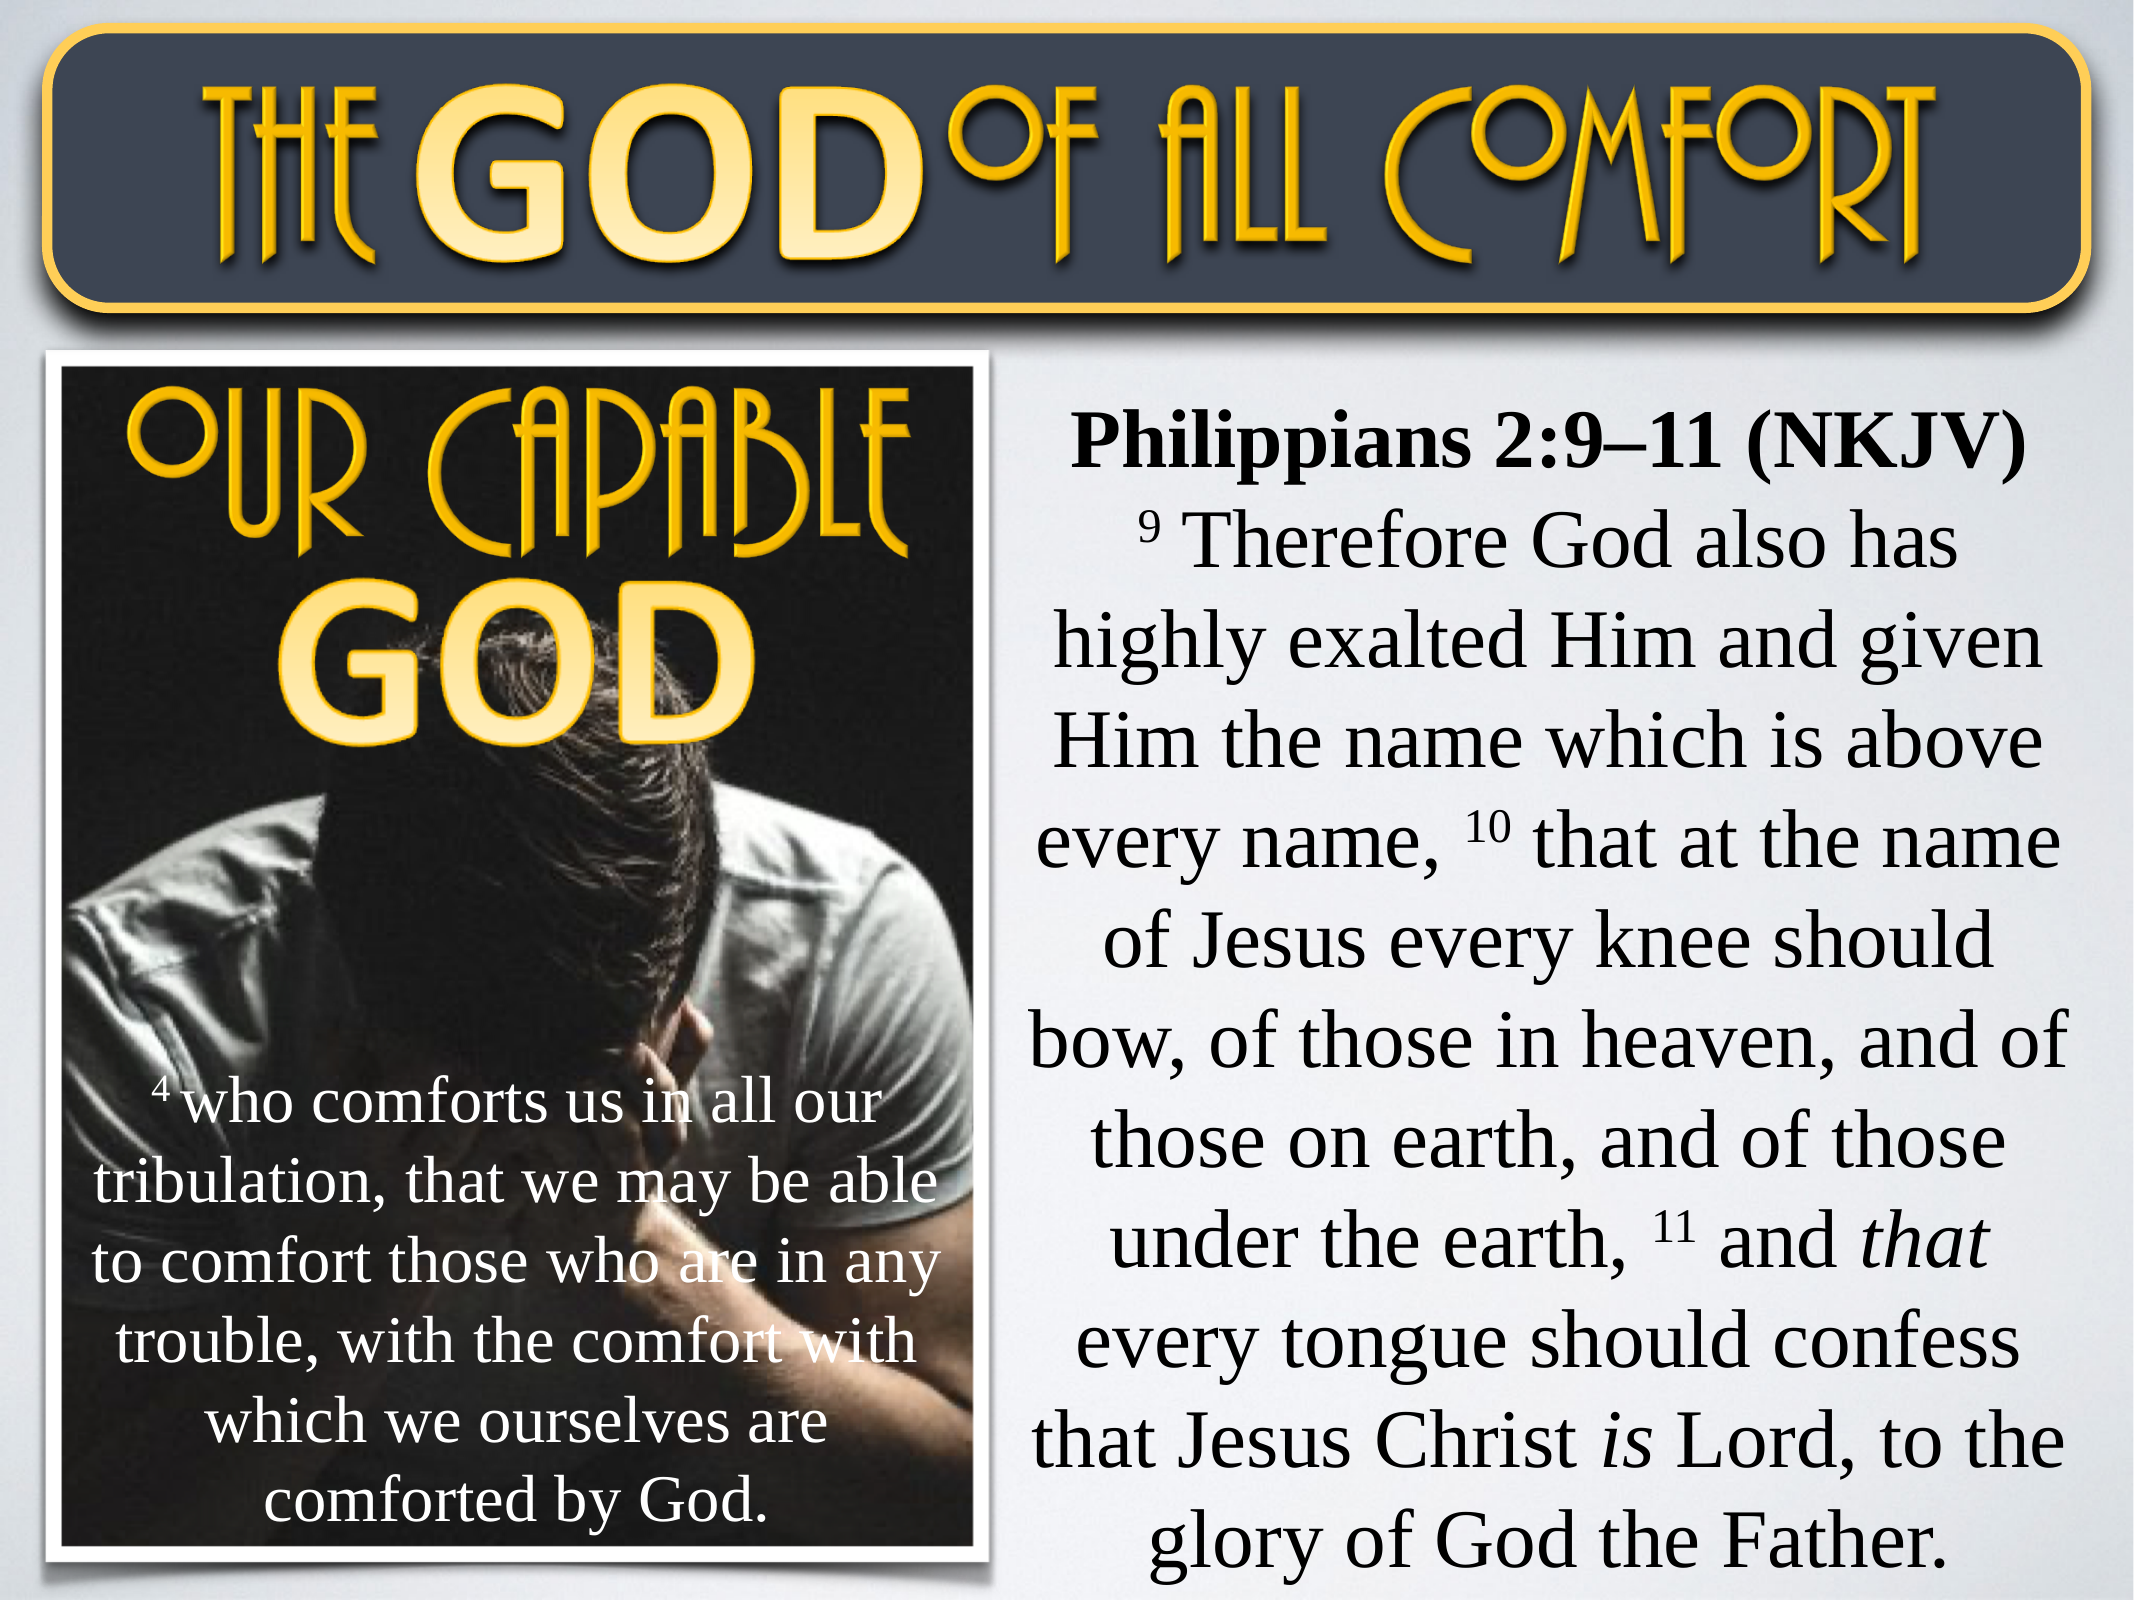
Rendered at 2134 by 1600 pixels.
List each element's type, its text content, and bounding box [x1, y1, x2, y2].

text_box Philippians 2:9–11 (NKJV) 9 Therefore God also has highly exalted Him and given Him the name which is above every name, 10 that at the name of Jesus every knee should bow, of those in heaven, and of those on earth, and of those under the earth, 11 and that every tongue should confess that Jesus Christ is Lord, to the glory of God the Father. [1018, 376, 2081, 1593]
picture [0, 0, 2134, 1600]
text_box [47, 28, 165, 308]
text_box [1968, 28, 2087, 308]
